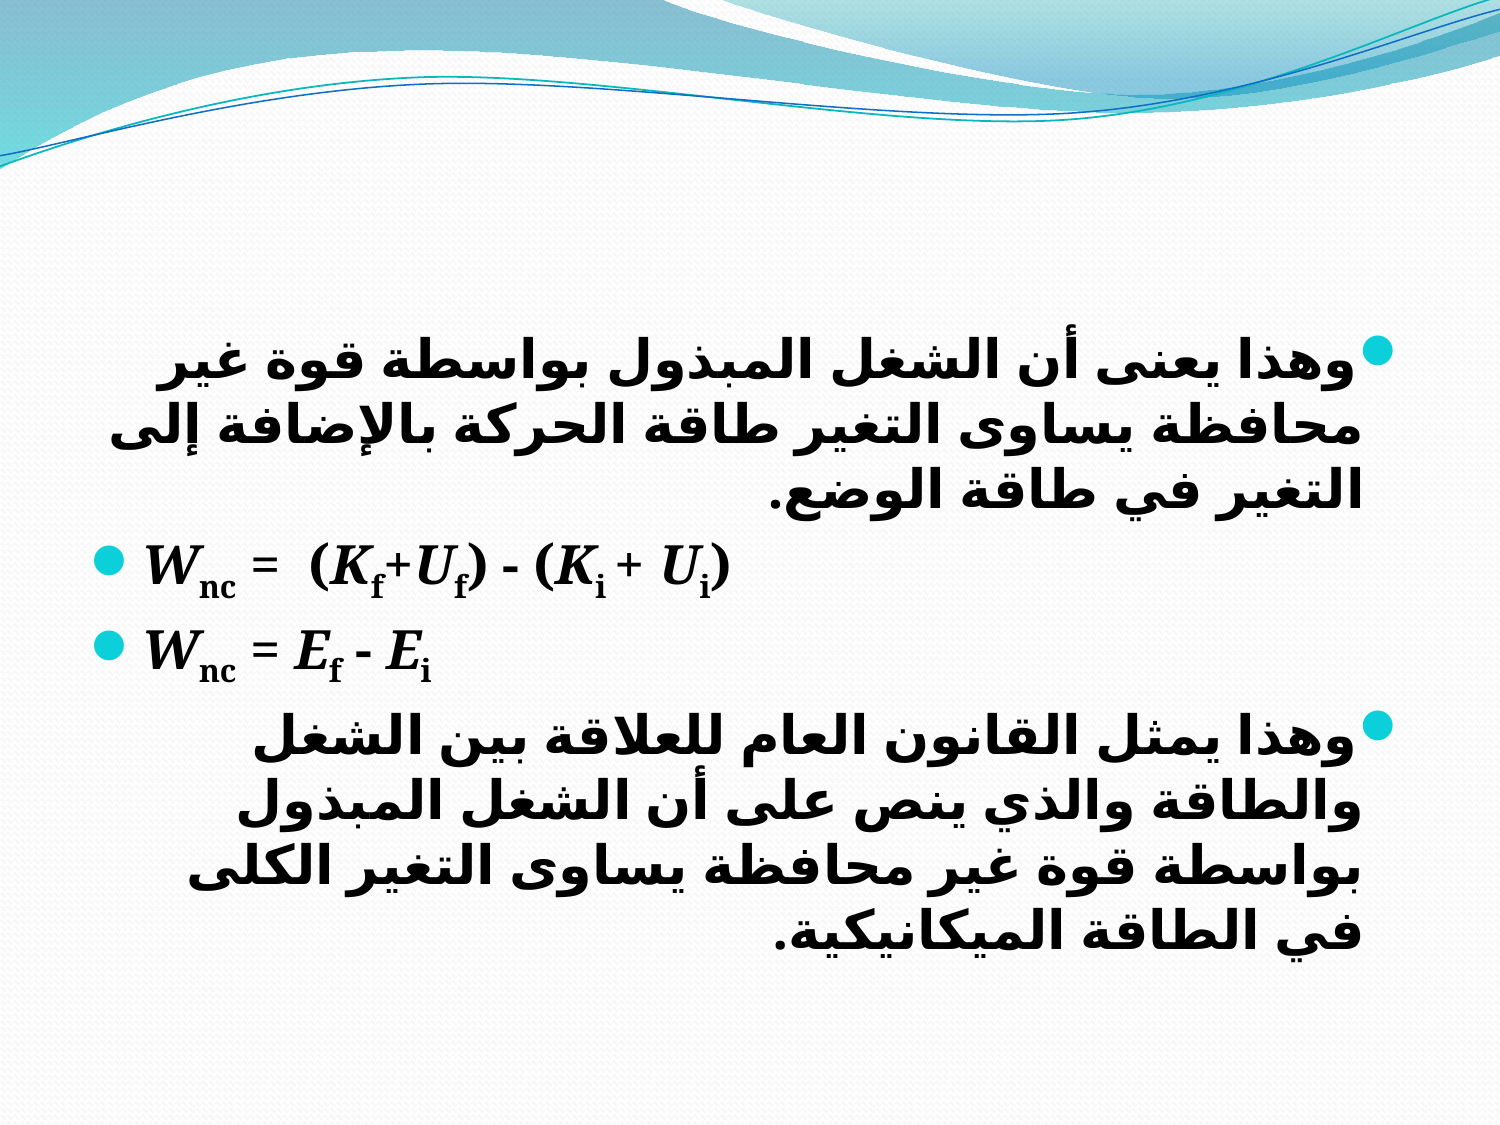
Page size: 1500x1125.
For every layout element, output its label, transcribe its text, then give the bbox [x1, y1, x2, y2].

list وهذا يعنى أن الشغل المبذول بواسطة قوة غير محافظة يساوى التغير طاقة الحركة بالإضافة إلى التغير في طاقة الوضع. Wnc = (Kf+Uf) - (Ki + Ui) Wnc = Ef - Ei وهذا يمثل القانون العام للعلاقة بين الشغل والطاقة والذي ينص على أن الشغل المبذول بواسطة قوة غير محافظة يساوى التغير الكلى في الطاقة الميكانيكية. [75, 317, 1425, 1038]
